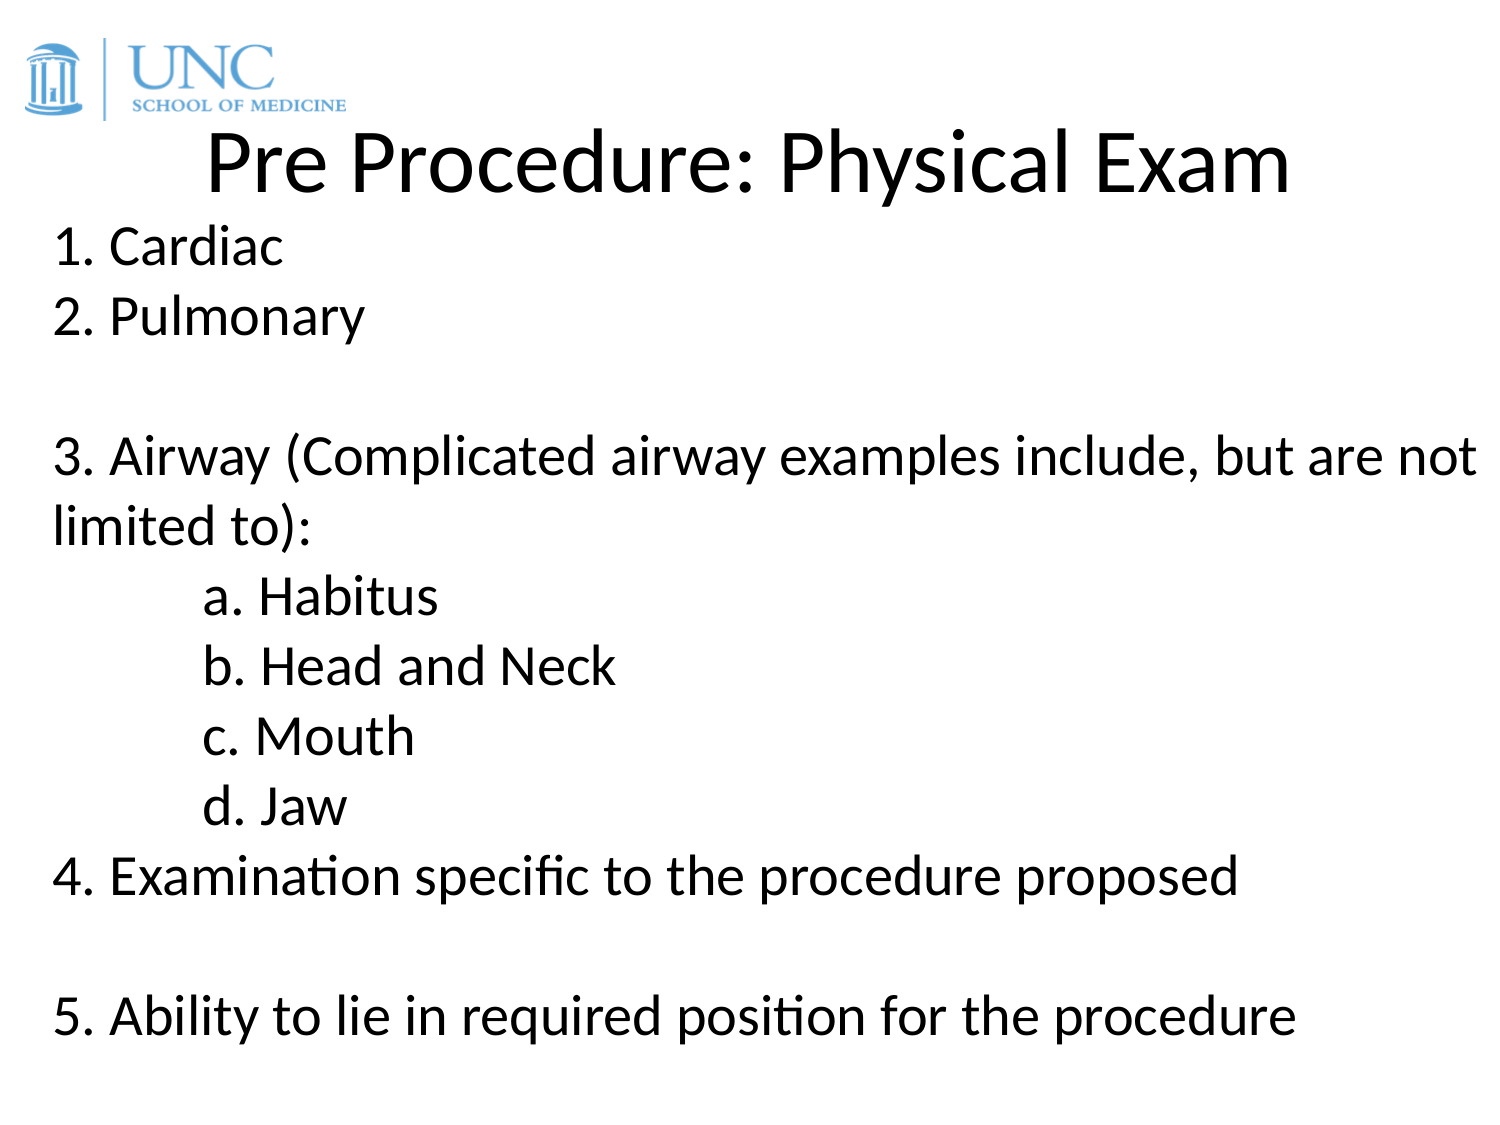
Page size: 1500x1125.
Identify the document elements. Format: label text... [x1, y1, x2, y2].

picture [24, 37, 347, 122]
title Pre Procedure: Physical Exam [75, 62, 1425, 199]
text_box 1. Cardiac 2. Pulmonary 3. Airway (Complicated airway examples include, but are not limited to): a. Habitus b. Head and Neck c. Mouth d. Jaw 4. Examination specific to the procedure proposed 5. Ability to lie in required position for the procedure [37, 199, 1500, 1125]
